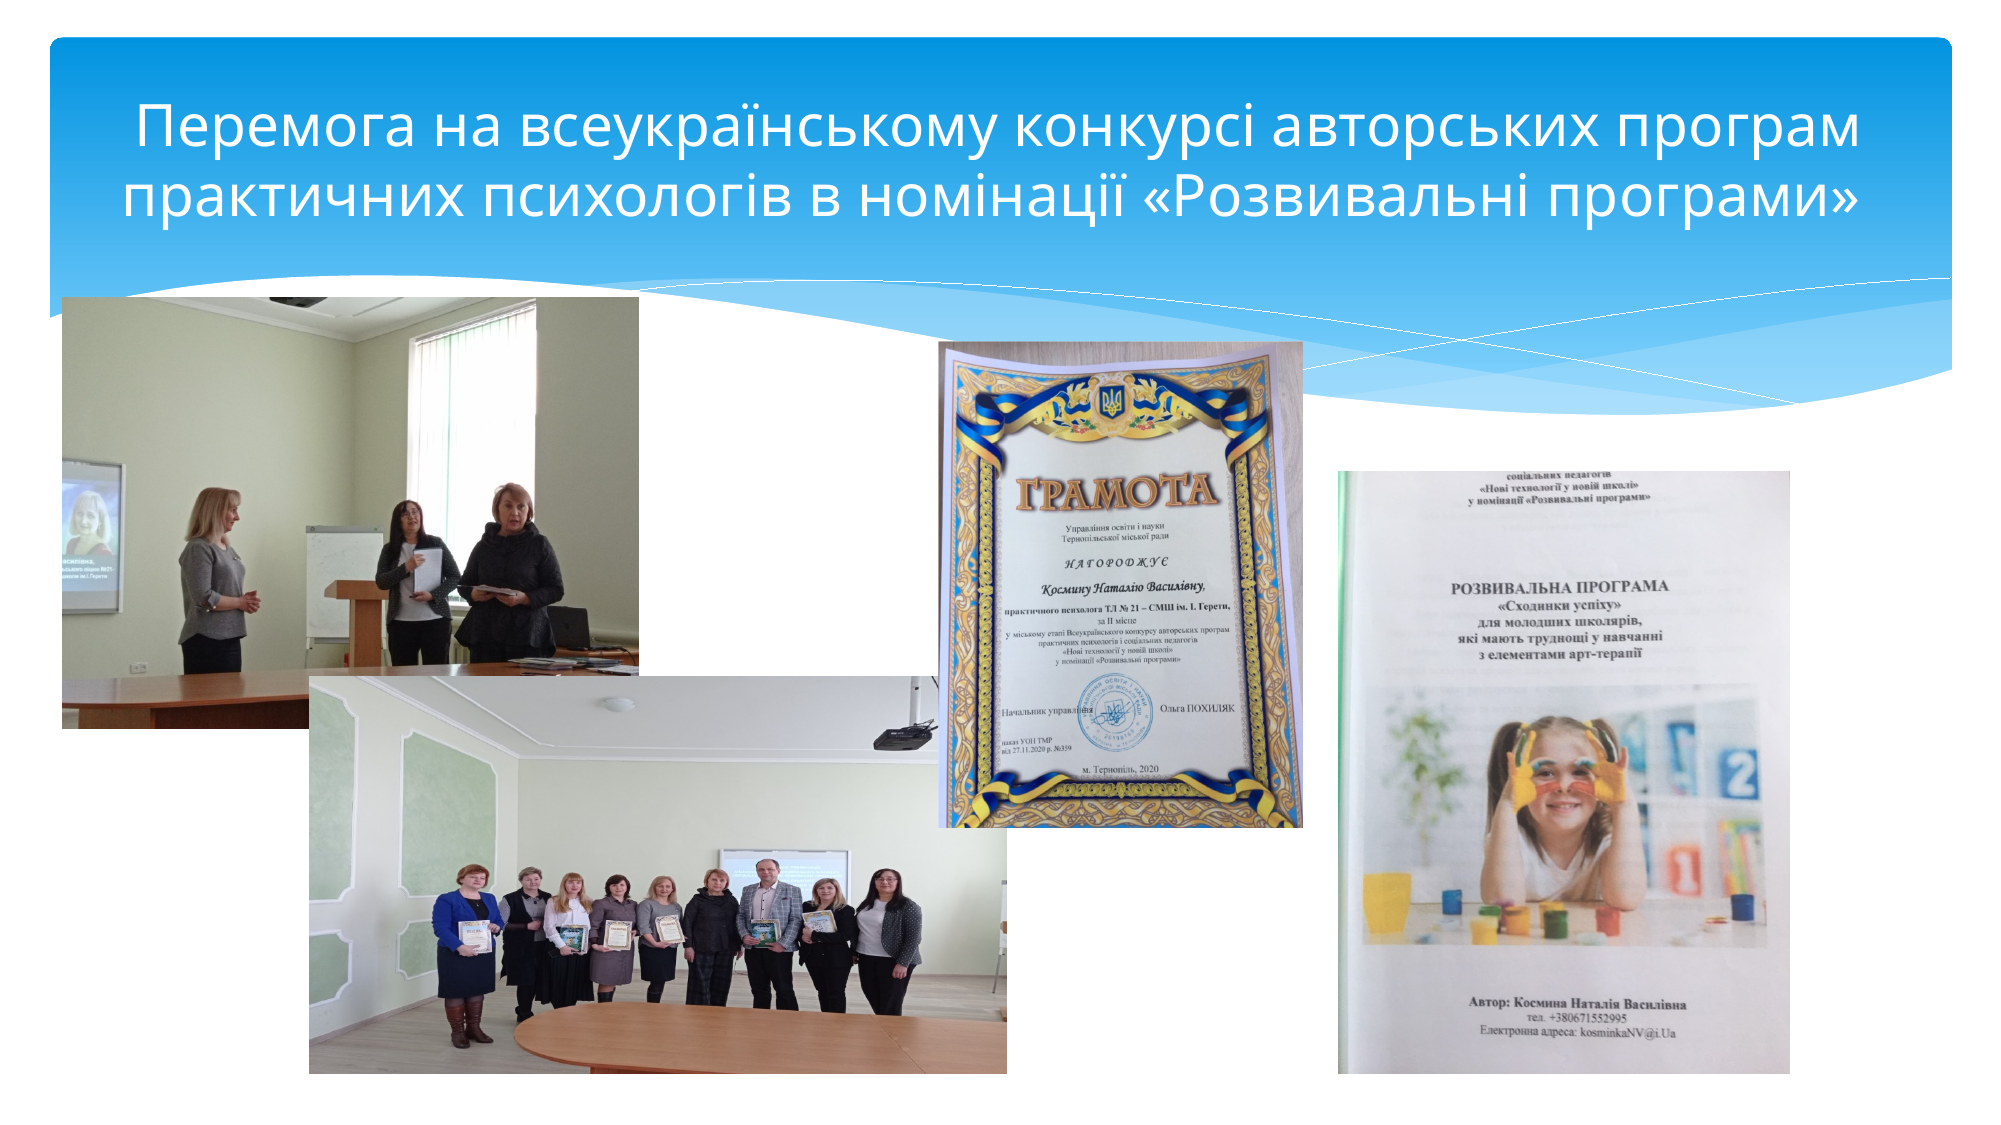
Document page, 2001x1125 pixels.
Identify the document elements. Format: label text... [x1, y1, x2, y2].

picture [877, 342, 1790, 1074]
title Перемога на всеукраїнському конкурсі авторських програм практичних психологів в номінації «Розвивальні програми» [99, 55, 1900, 261]
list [62, 297, 639, 730]
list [309, 676, 1007, 1074]
